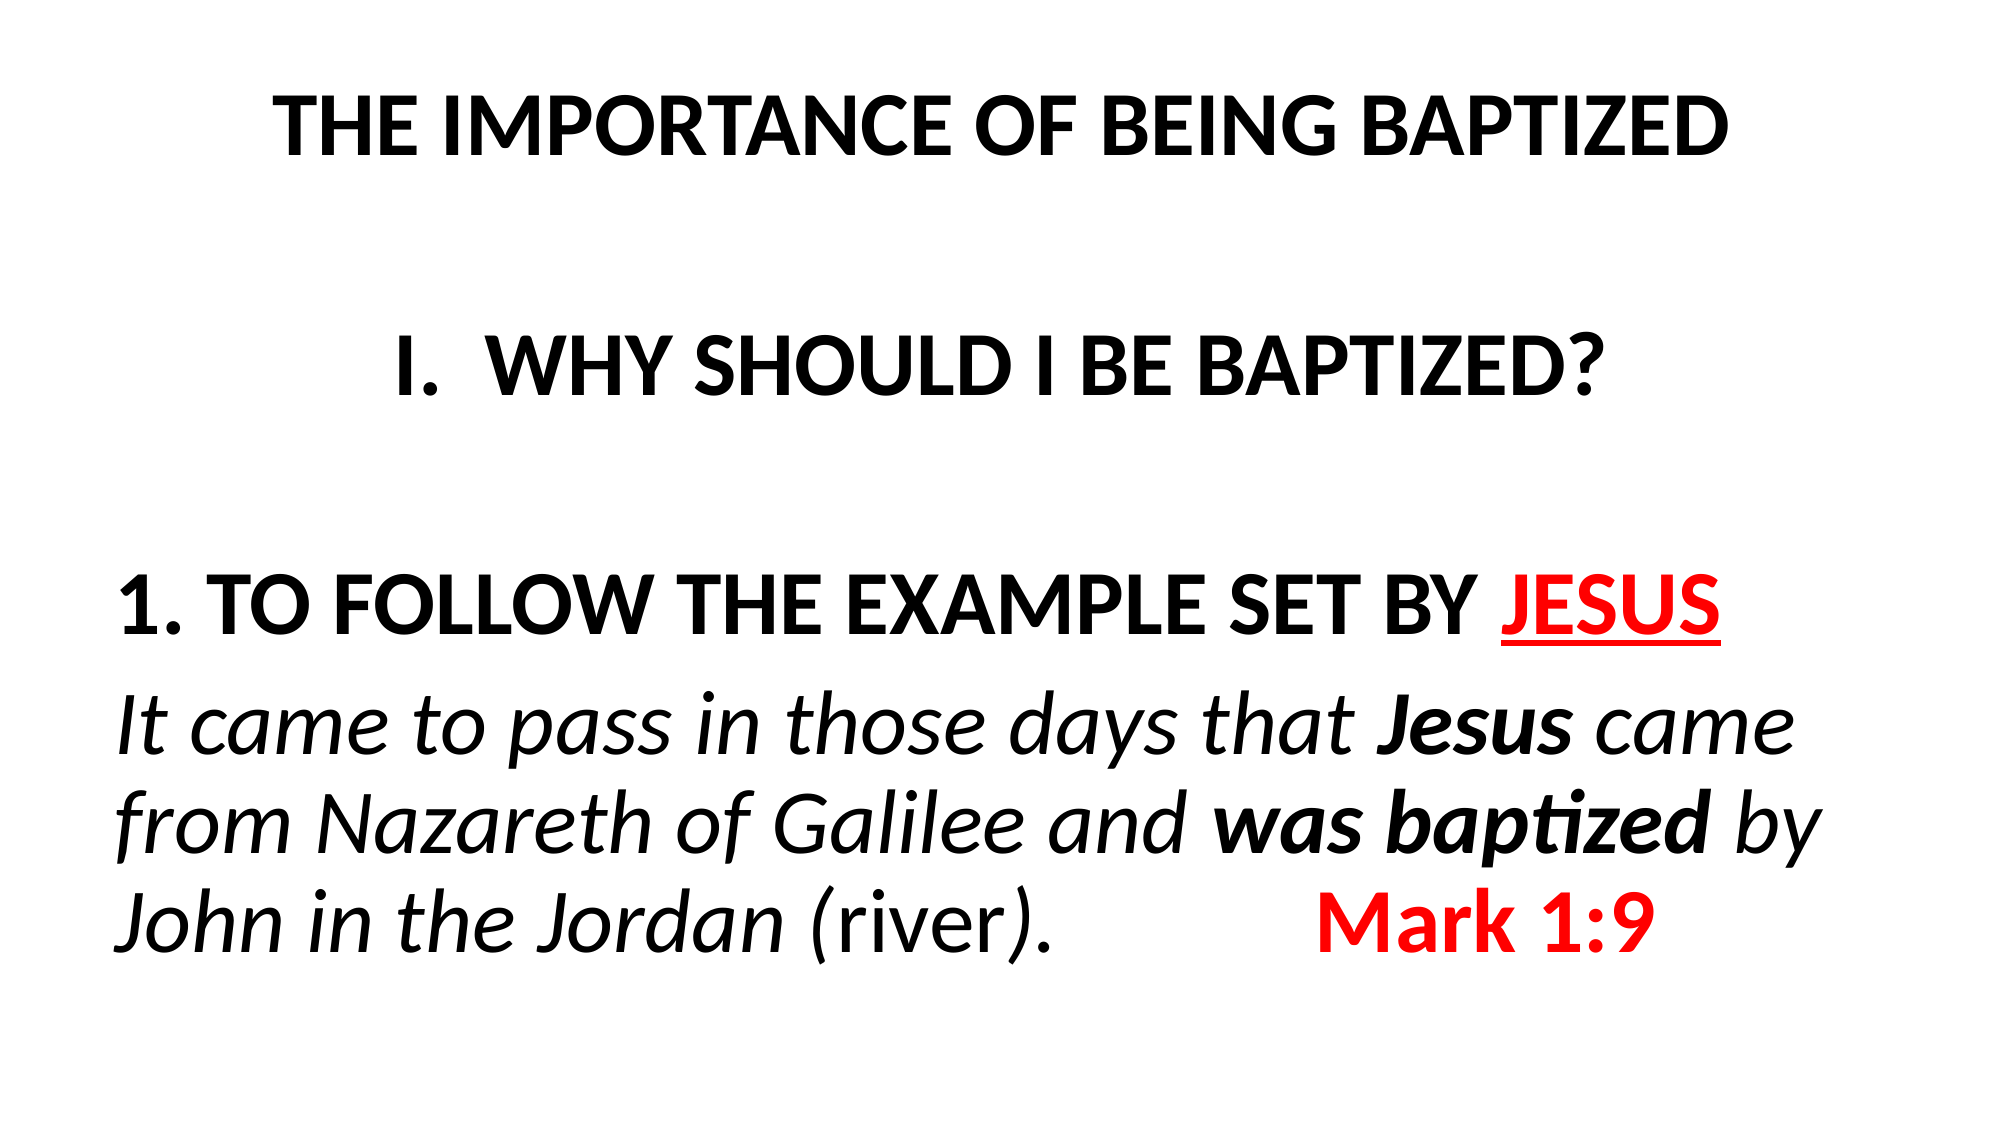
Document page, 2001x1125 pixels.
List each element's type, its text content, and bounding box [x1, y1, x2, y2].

subtitle THE IMPORTANCE OF BEING BAPTIZED I. WHY SHOULD I BE BAPTIZED? 1. TO FOLLOW THE EXAMPLE SET BY JESUS It came to pass in those days that Jesus came from Nazareth of Galilee and was baptized by John in the Jordan (river). Mark 1:9 [99, 68, 1905, 1059]
